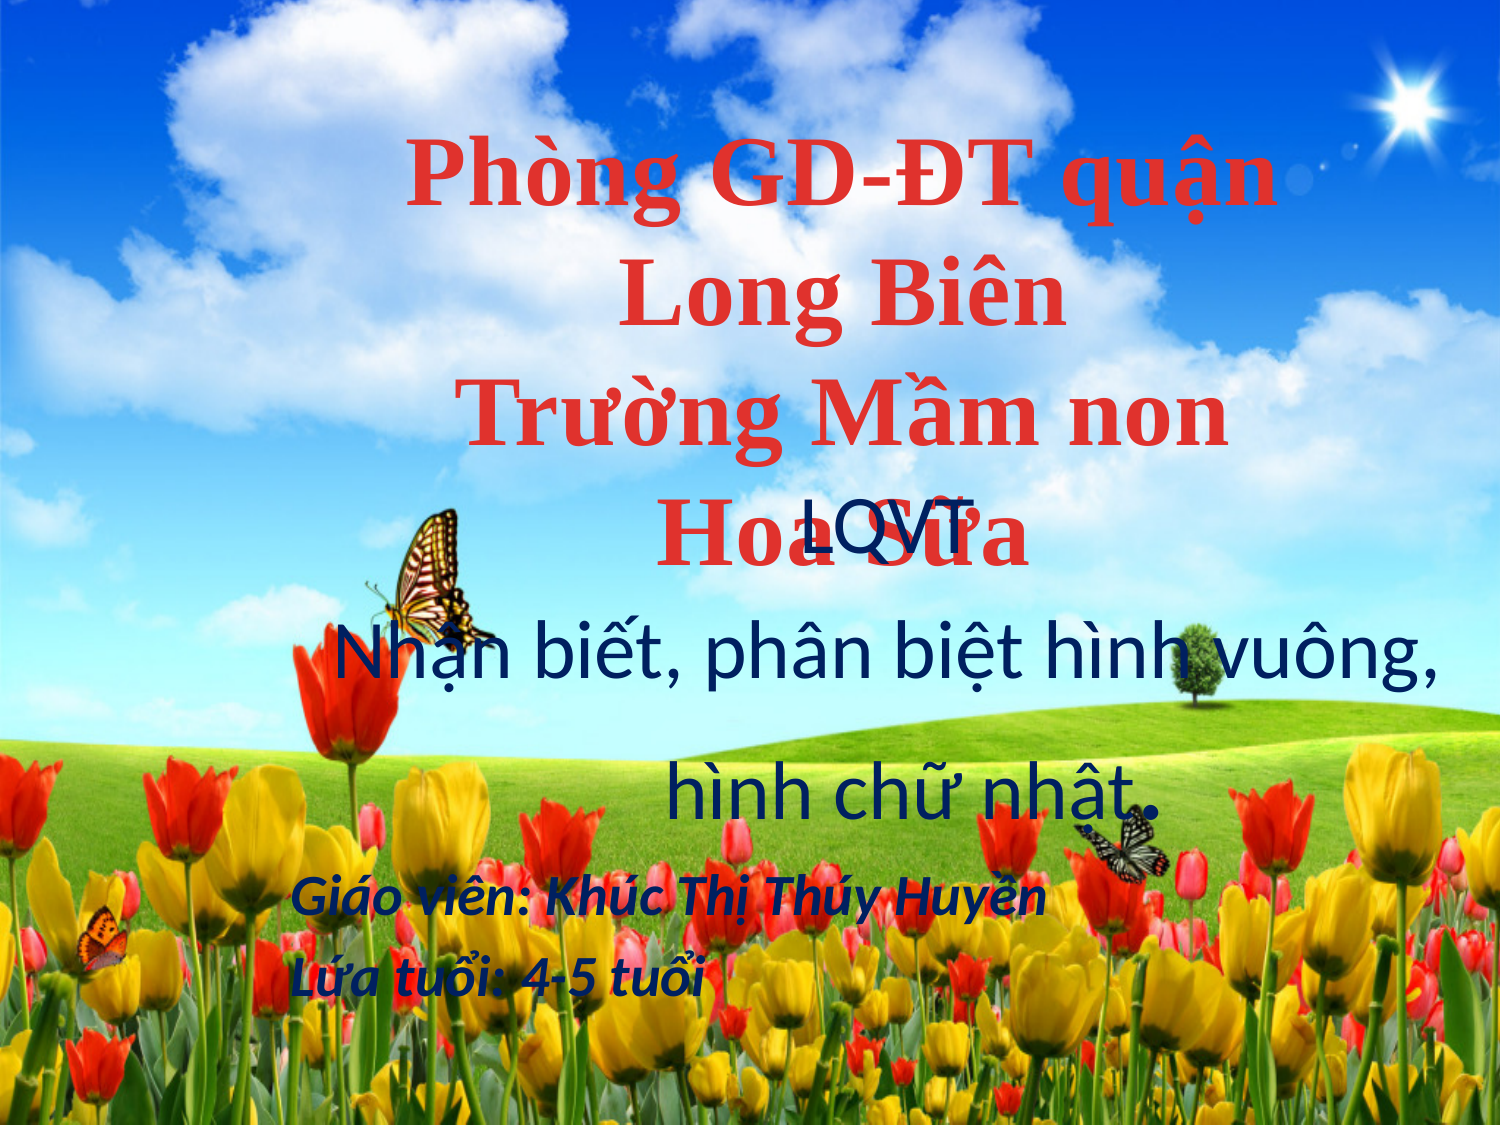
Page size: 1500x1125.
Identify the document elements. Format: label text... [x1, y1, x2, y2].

subtitle LQVT Nhận biết, phân biệt hình vuông, hình chữ nhật. Giáo viên: Khúc Thị Thúy Huyền Lứa tuổi: 4-5 tuổi [275, 462, 1500, 750]
title Phòng GD-ĐT quận Long Biên Trường Mầm non Hoa Sữa [337, 224, 1350, 462]
picture [0, 0, 1500, 1125]
